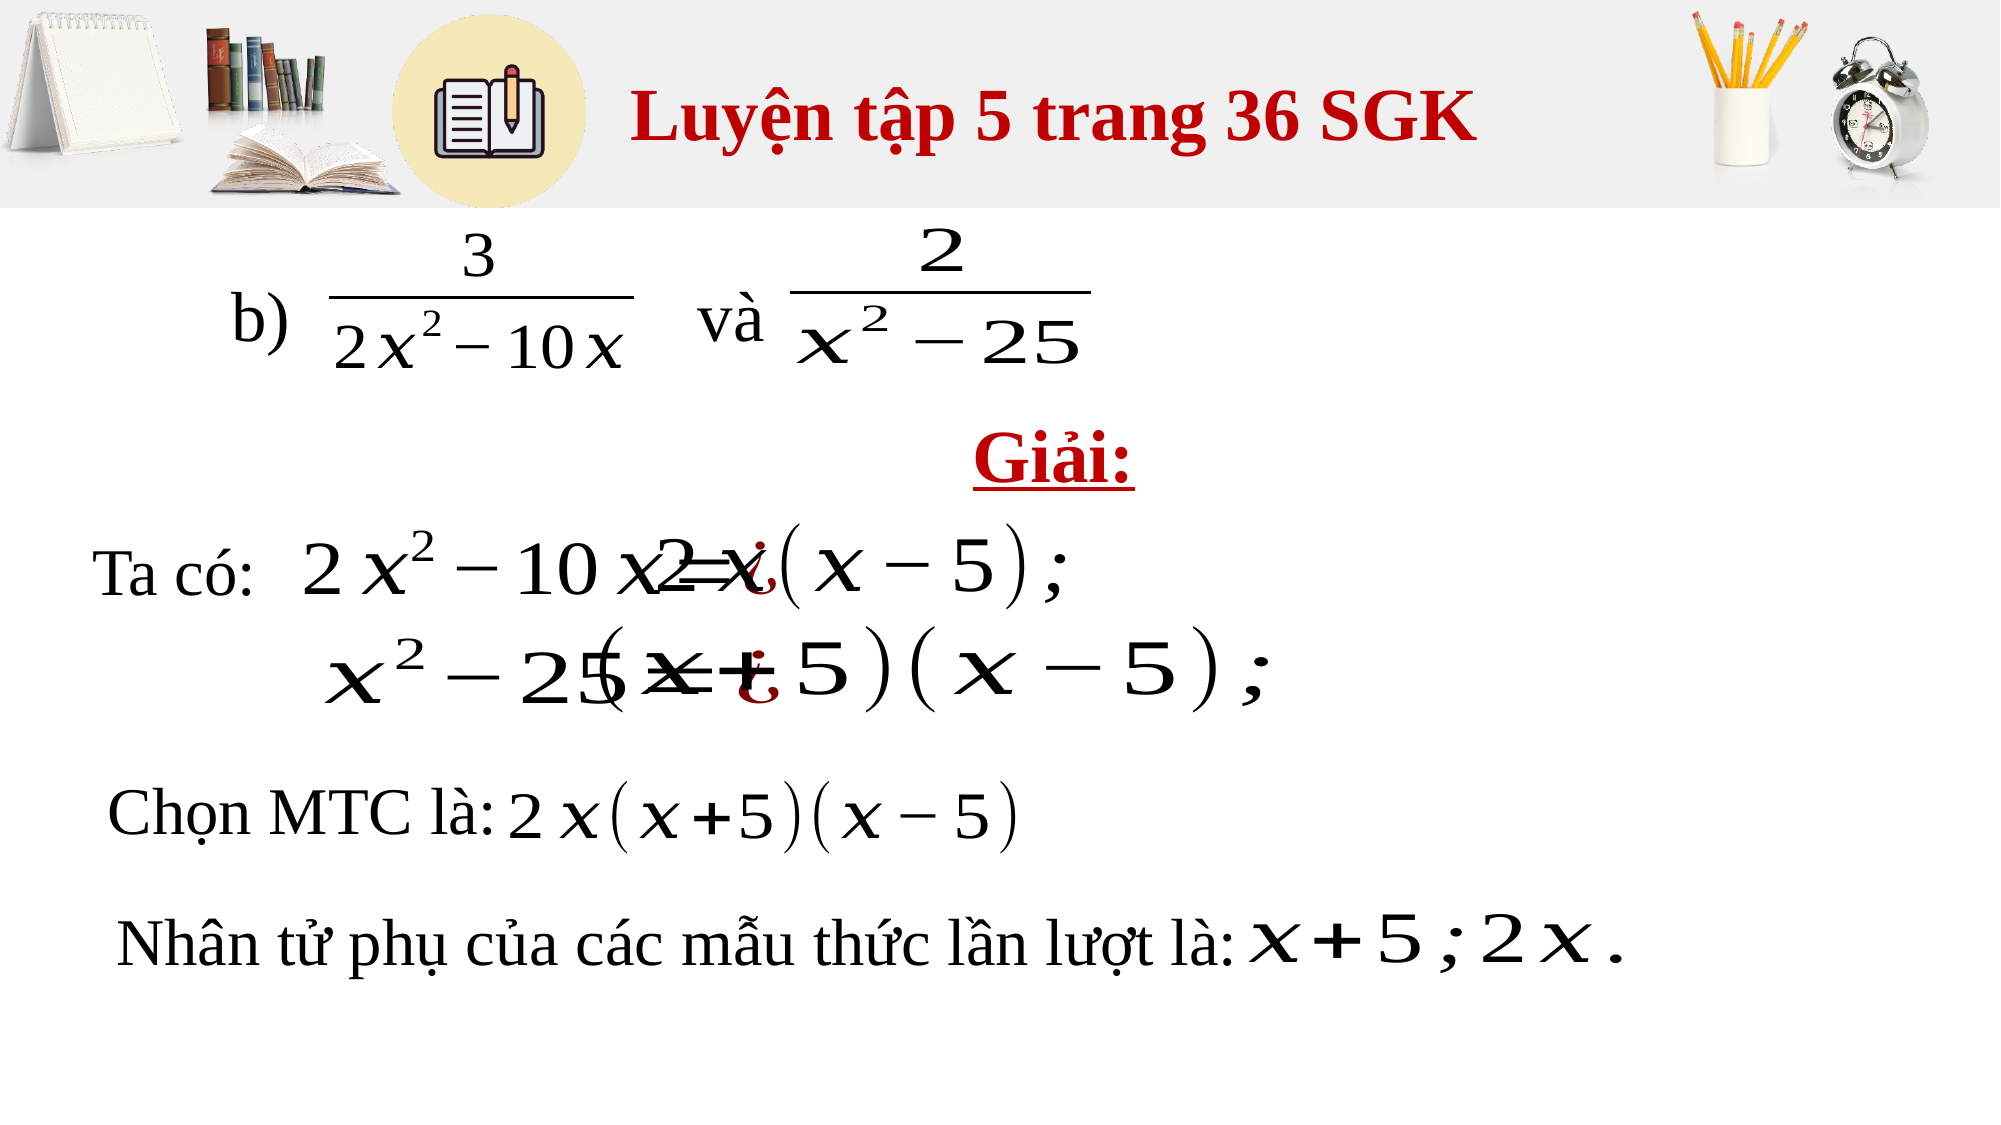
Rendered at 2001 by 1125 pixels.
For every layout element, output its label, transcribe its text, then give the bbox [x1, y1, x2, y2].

picture [1692, 11, 1808, 193]
text_box [0, 0, 2000, 209]
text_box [231, 214, 1096, 381]
text_box Nhân tử phụ của các mẫu thức lần lượt là: [84, 891, 1820, 987]
text_box Ta có: [77, 521, 291, 617]
picture [0, 11, 186, 173]
text_box Luyện tập 5 trang 36 SGK [615, 58, 1494, 163]
text_box Chọn MTC là: [0, 760, 1185, 856]
text_box Giải: [957, 400, 1152, 506]
picture [1827, 36, 1939, 212]
picture [205, 14, 586, 208]
